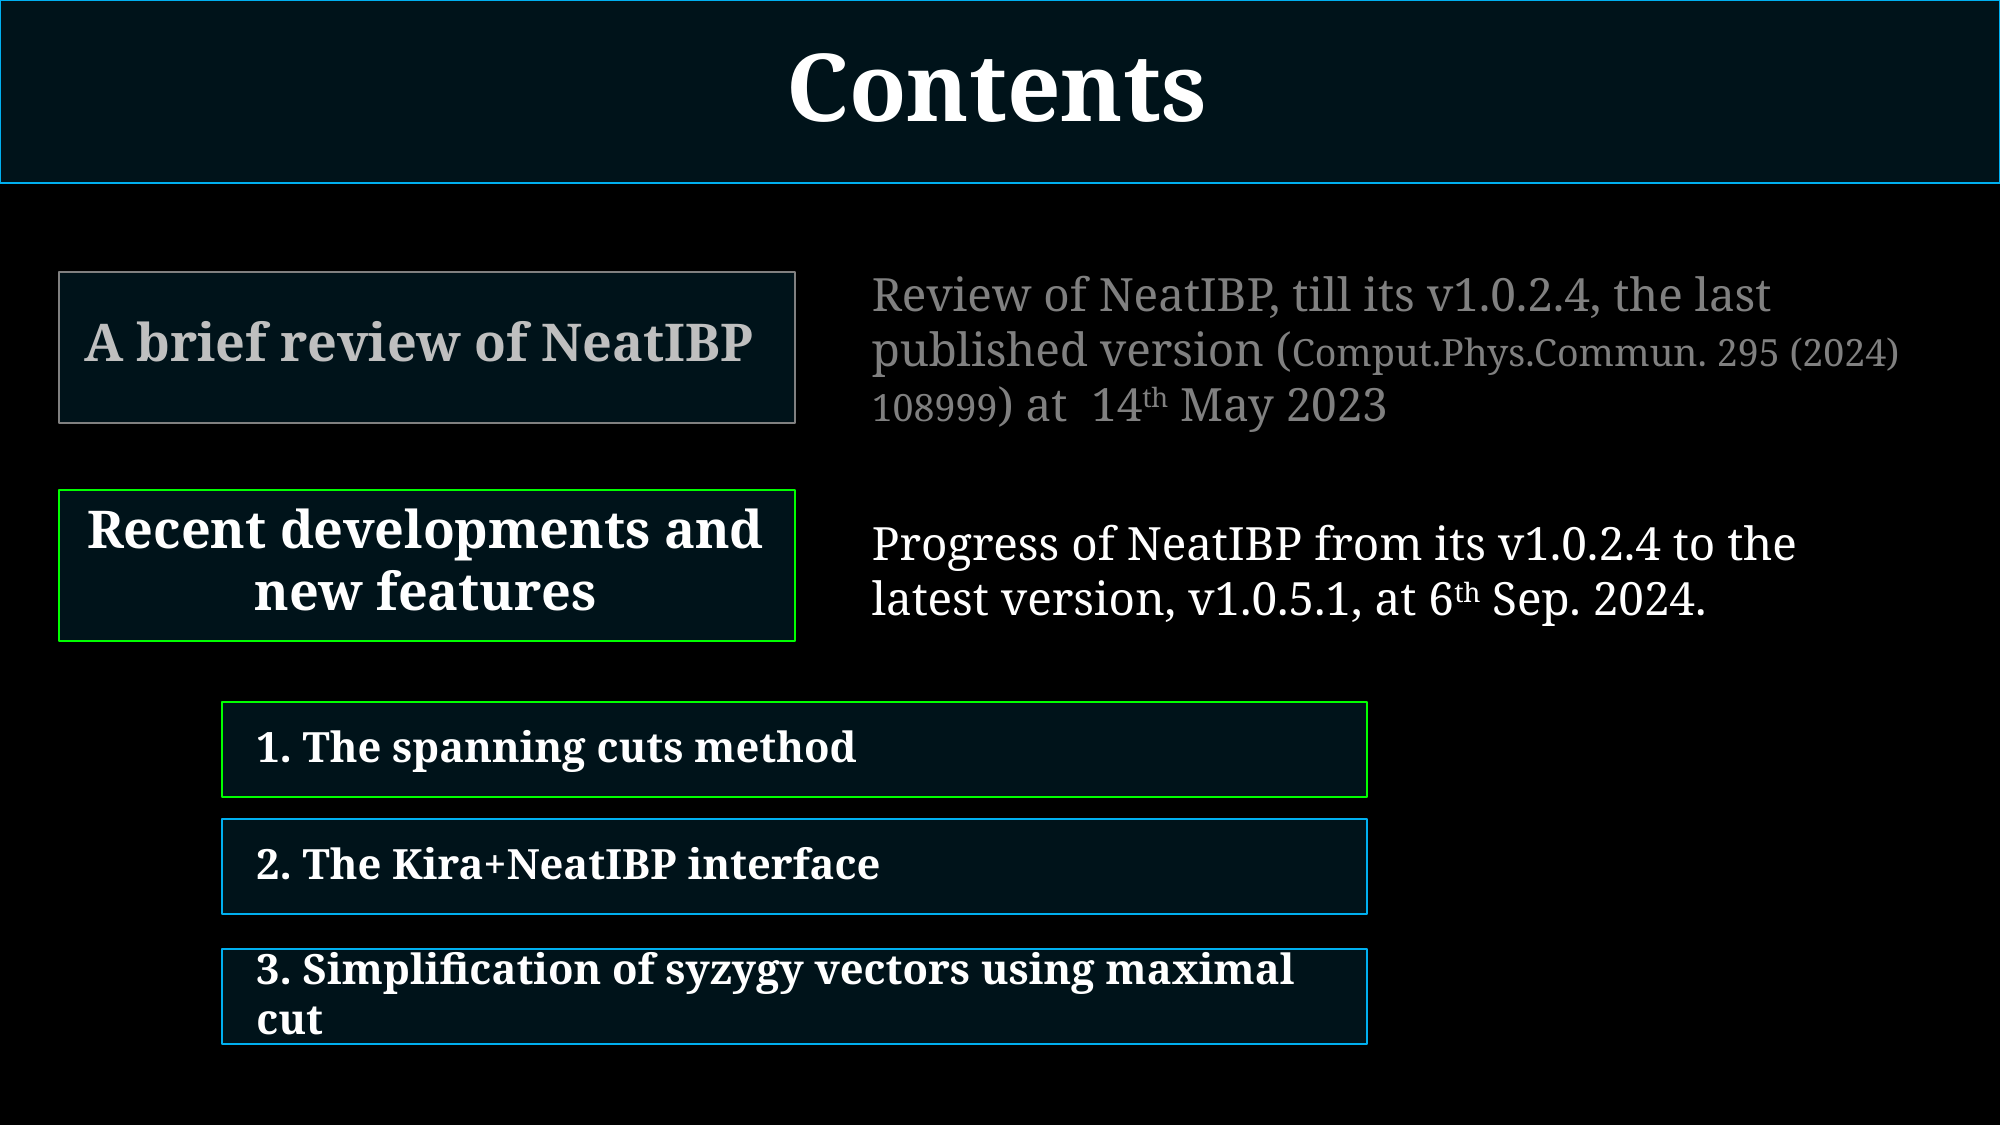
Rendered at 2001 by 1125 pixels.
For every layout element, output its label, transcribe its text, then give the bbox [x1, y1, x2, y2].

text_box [0, 0, 2000, 183]
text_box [222, 701, 1367, 797]
text_box Progress of NeatIBP from its v1.0.2.4 to the latest version, v1.0.5.1, at 6th Sep. 2024. [857, 507, 1883, 633]
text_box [59, 271, 795, 423]
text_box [222, 949, 1367, 1045]
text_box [222, 819, 1367, 914]
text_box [59, 489, 795, 641]
text_box Review of NeatIBP, till its v1.0.2.4, the last published version (Comput.Phys.Commun. 295 (2024) 108999) at 14th May 2023 [857, 258, 1960, 493]
